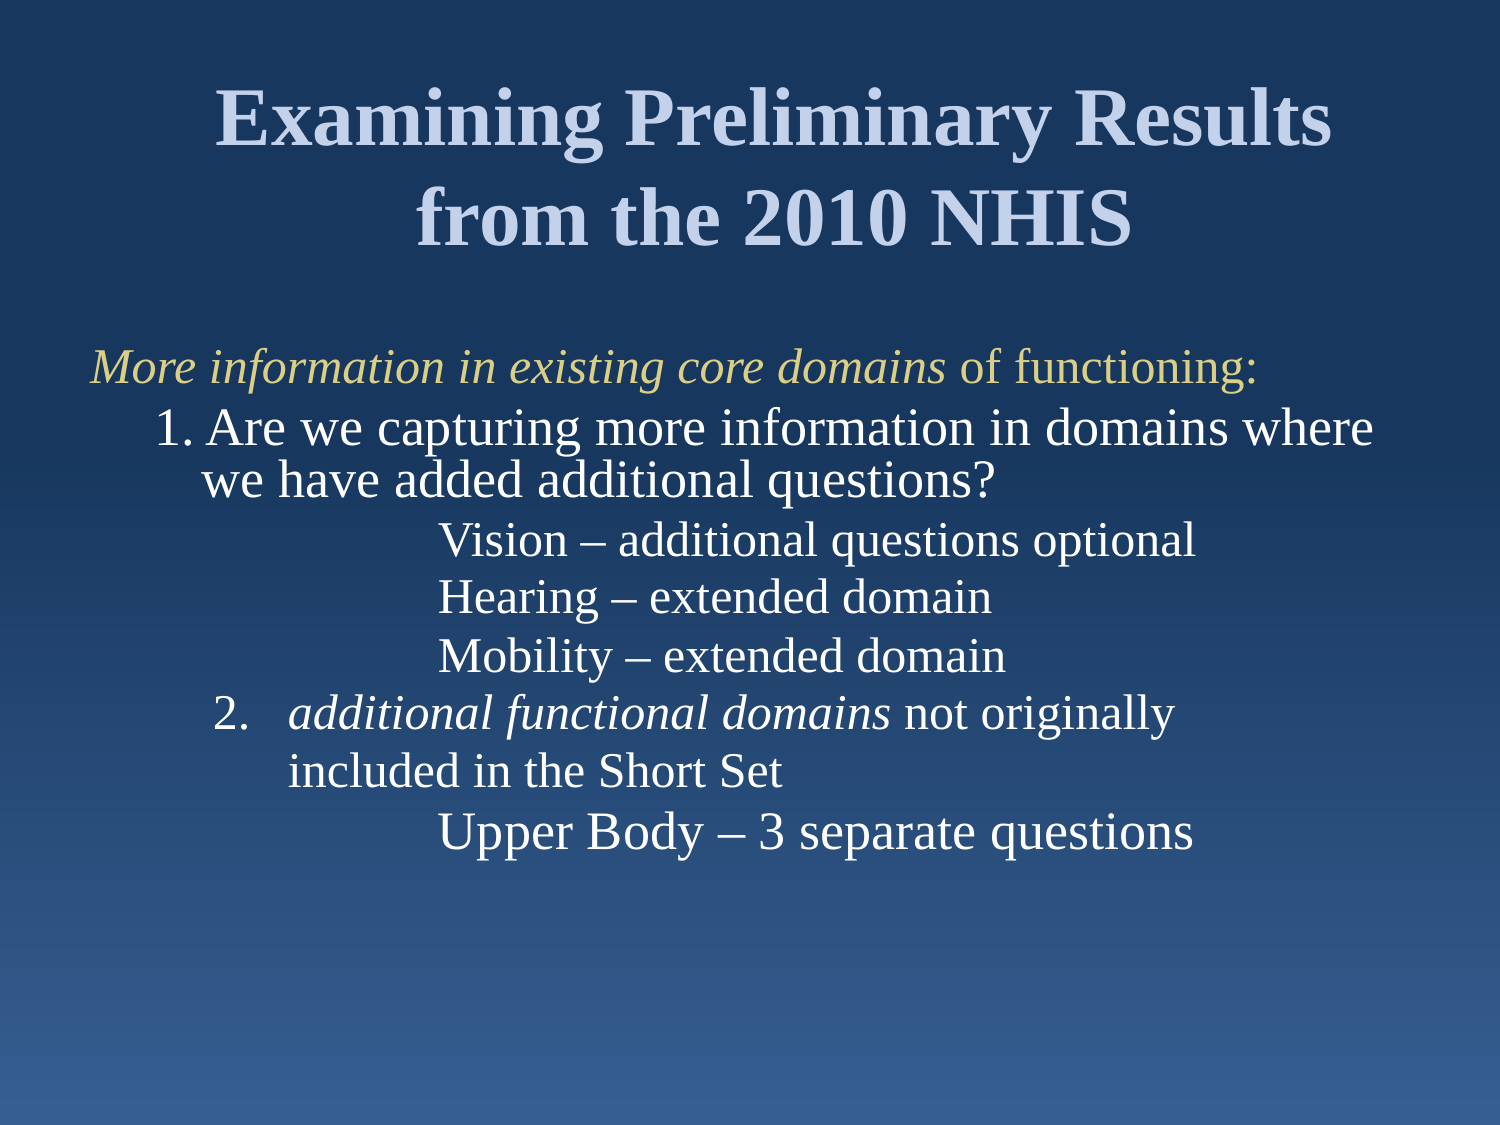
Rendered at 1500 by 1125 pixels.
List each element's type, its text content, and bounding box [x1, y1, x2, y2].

list More information in existing core domains of functioning: 1. Are we capturing more information in domains where we have added additional questions? Vision – additional questions optional Hearing – extended domain Mobility – extended domain 2. additional functional domains not originally included in the Short Set Upper Body – 3 separate questions [75, 337, 1463, 1075]
title Examining Preliminary Results from the 2010 NHIS [75, 50, 1475, 275]
